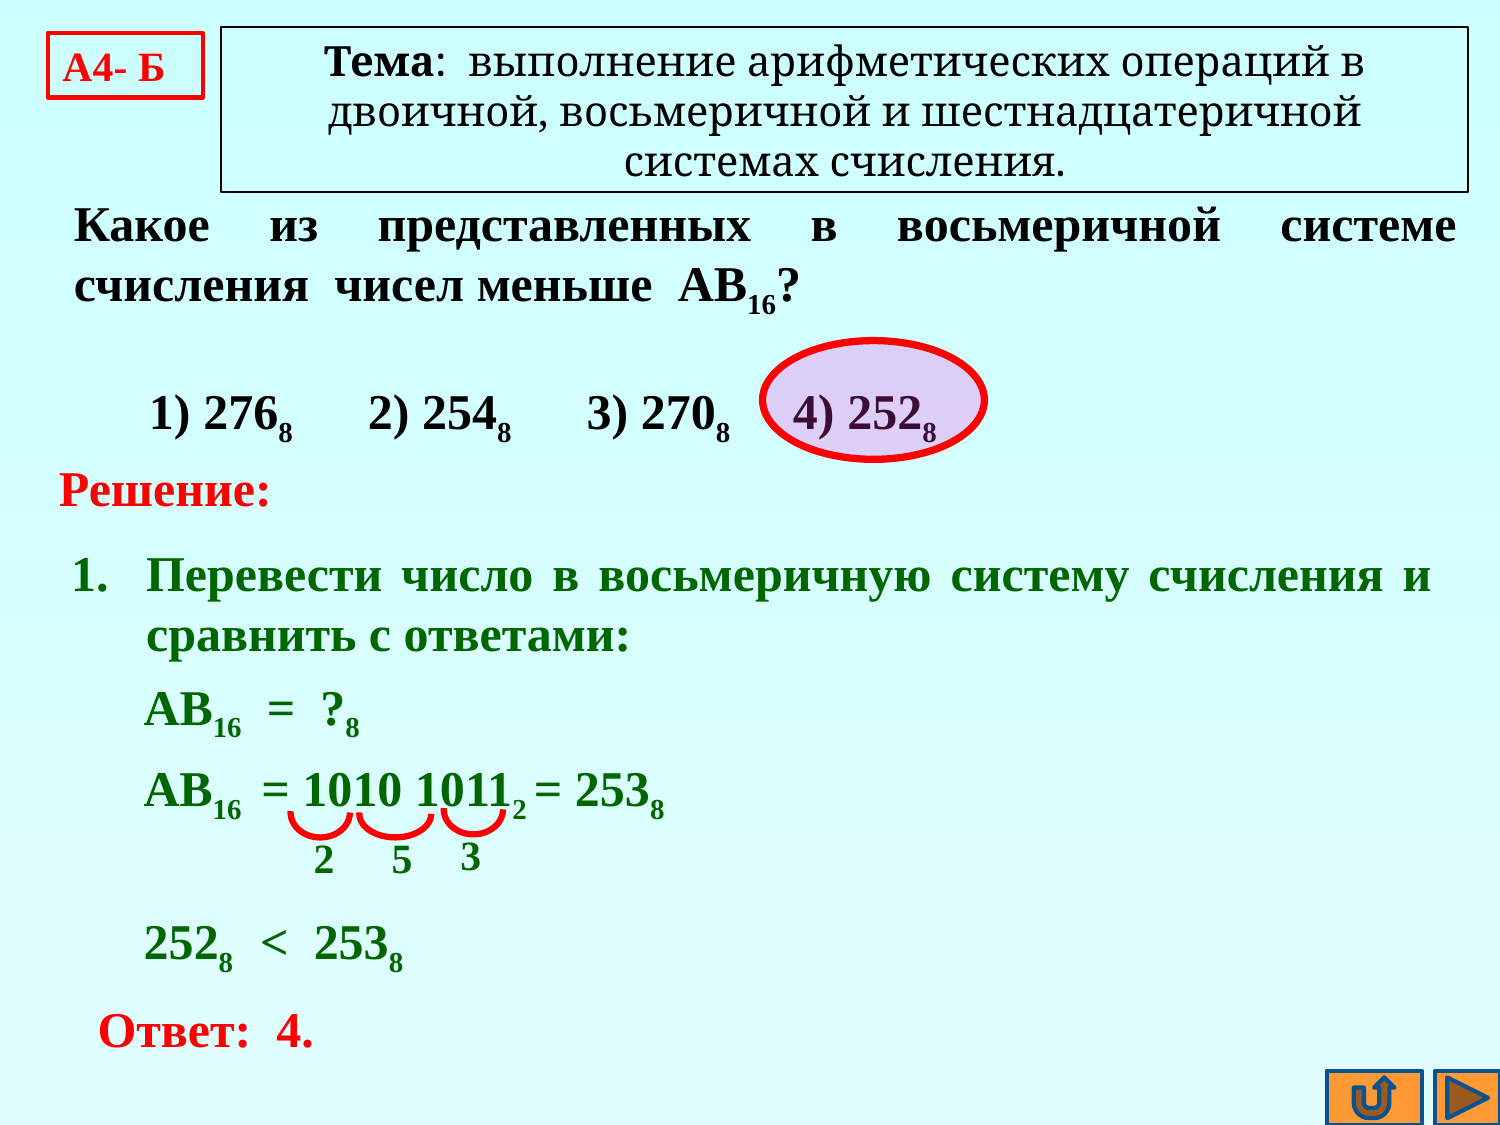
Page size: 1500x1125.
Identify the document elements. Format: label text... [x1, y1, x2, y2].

text_box [358, 812, 432, 839]
text_box Тема: выполнение арифметических операций в двоичной, восьмеричной и шестнадцатеричной системах счисления. [221, 26, 1469, 192]
text_box AB16 = ?8 [128, 670, 383, 752]
text_box 2 [298, 824, 350, 890]
text_box [760, 338, 987, 462]
text_box AB16 = 1010 10112 = 2538 [128, 749, 680, 833]
text_box [1325, 1069, 1424, 1125]
text_box Решение: [43, 448, 332, 524]
text_box Ответ: 4. [82, 989, 410, 1065]
text_box Перевести число в восьмеричную систему счисления и сравнить с ответами: [56, 534, 1447, 670]
text_box A4- Б [47, 32, 203, 98]
text_box [289, 811, 351, 839]
text_box [442, 808, 504, 826]
text_box Какое из представленных в восьмеричной системе счисления чисел меньше AB16? 1) 2768 2) 2548 3) 2708 4) 2528 [59, 184, 1472, 456]
text_box 3 [445, 821, 497, 887]
text_box [1433, 1069, 1500, 1125]
text_box 5 [376, 827, 428, 890]
text_box 2528 < 2538 [128, 902, 426, 986]
